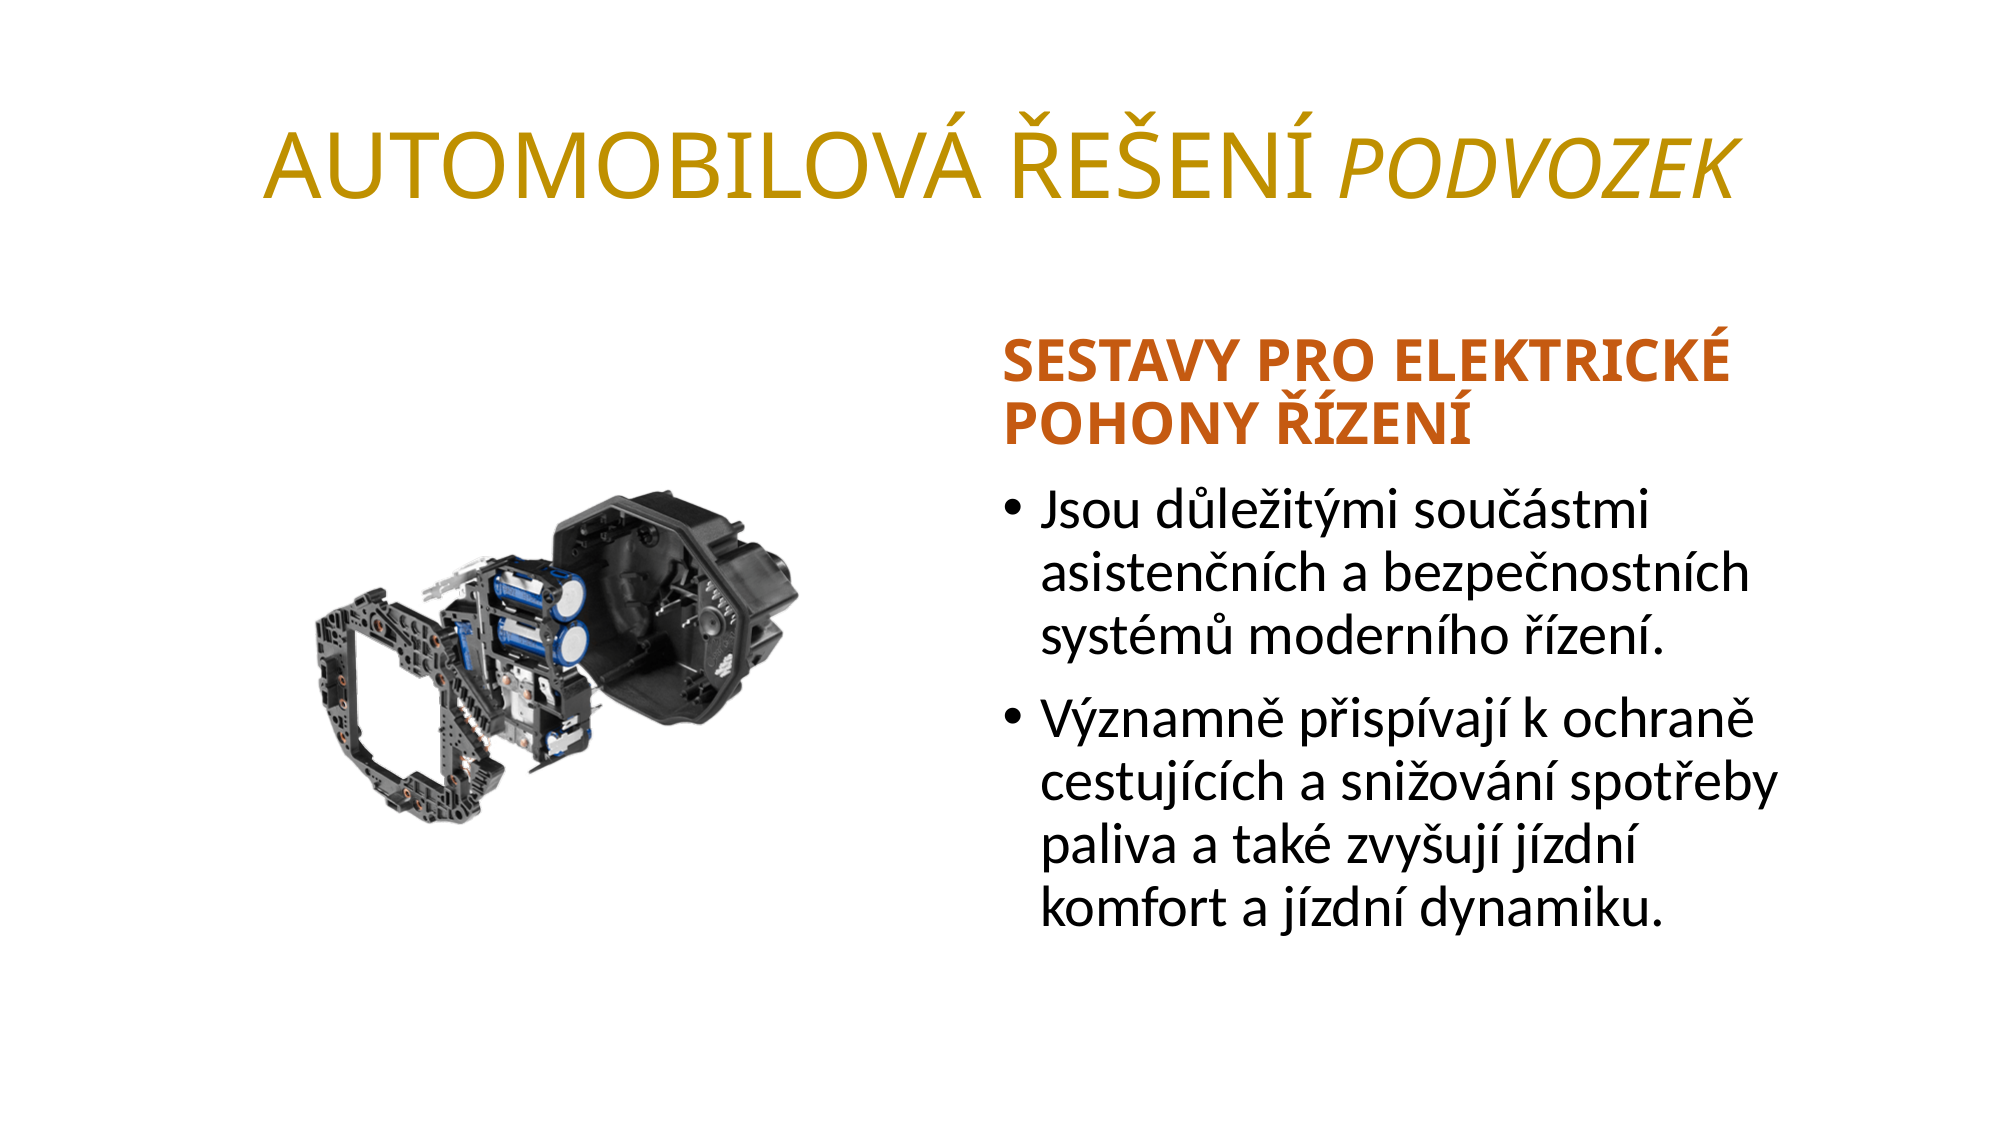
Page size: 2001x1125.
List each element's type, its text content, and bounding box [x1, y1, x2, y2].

list SESTAVY PRO ELEKTRICKÉ POHONY ŘÍZENÍ Jsou důležitými součástmi asistenčních a bezpečnostních systémů moderního řízení. Významně přispívají k ochraně cestujících a snižování spotřeby paliva a také zvyšují jízdní komfort a jízdní dynamiku. [987, 324, 1838, 989]
title AUTOMOBILOVÁ ŘEŠENÍ PODVOZEK [137, 59, 1863, 278]
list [137, 418, 988, 895]
